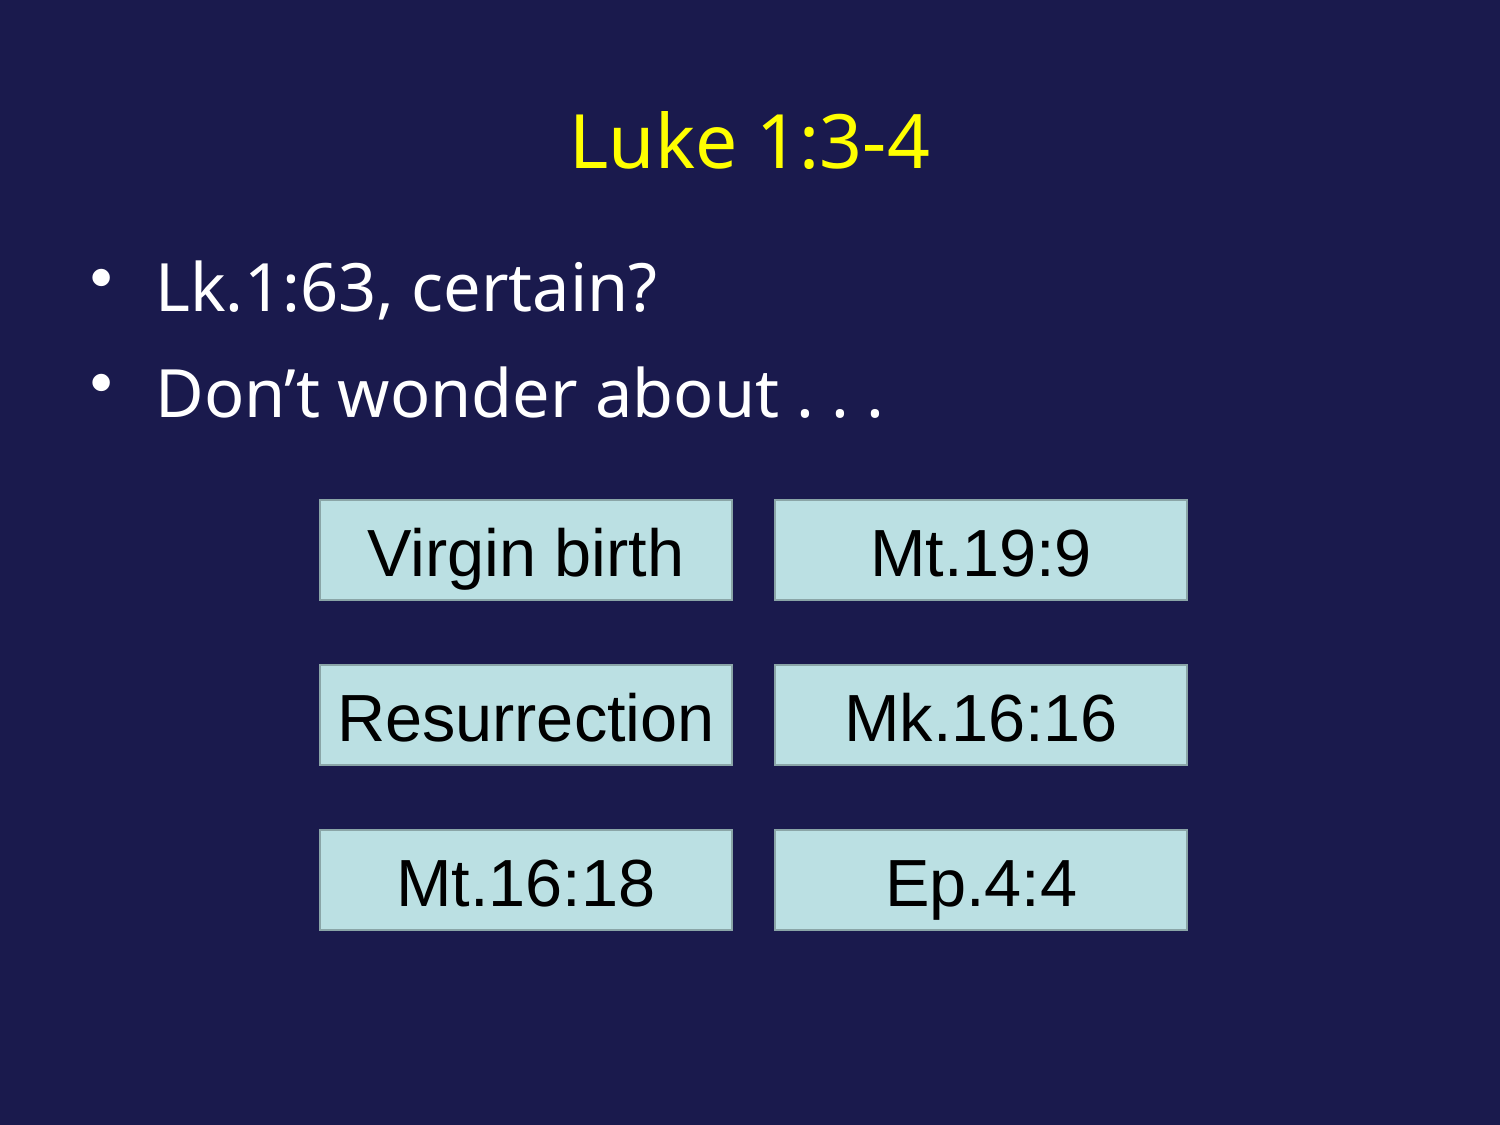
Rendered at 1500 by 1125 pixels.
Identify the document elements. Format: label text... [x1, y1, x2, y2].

text_box Ep.4:4 [774, 829, 1188, 931]
list Lk.1:63, certain? Don’t wonder about . . . [75, 237, 1425, 1025]
text_box Mt.19:9 [774, 499, 1188, 601]
text_box Mt.16:18 [319, 829, 733, 931]
text_box Mk.16:16 [774, 664, 1188, 766]
title Luke 1:3-4 [75, 45, 1425, 233]
text_box Virgin birth [319, 499, 733, 601]
text_box Resurrection [319, 664, 733, 766]
